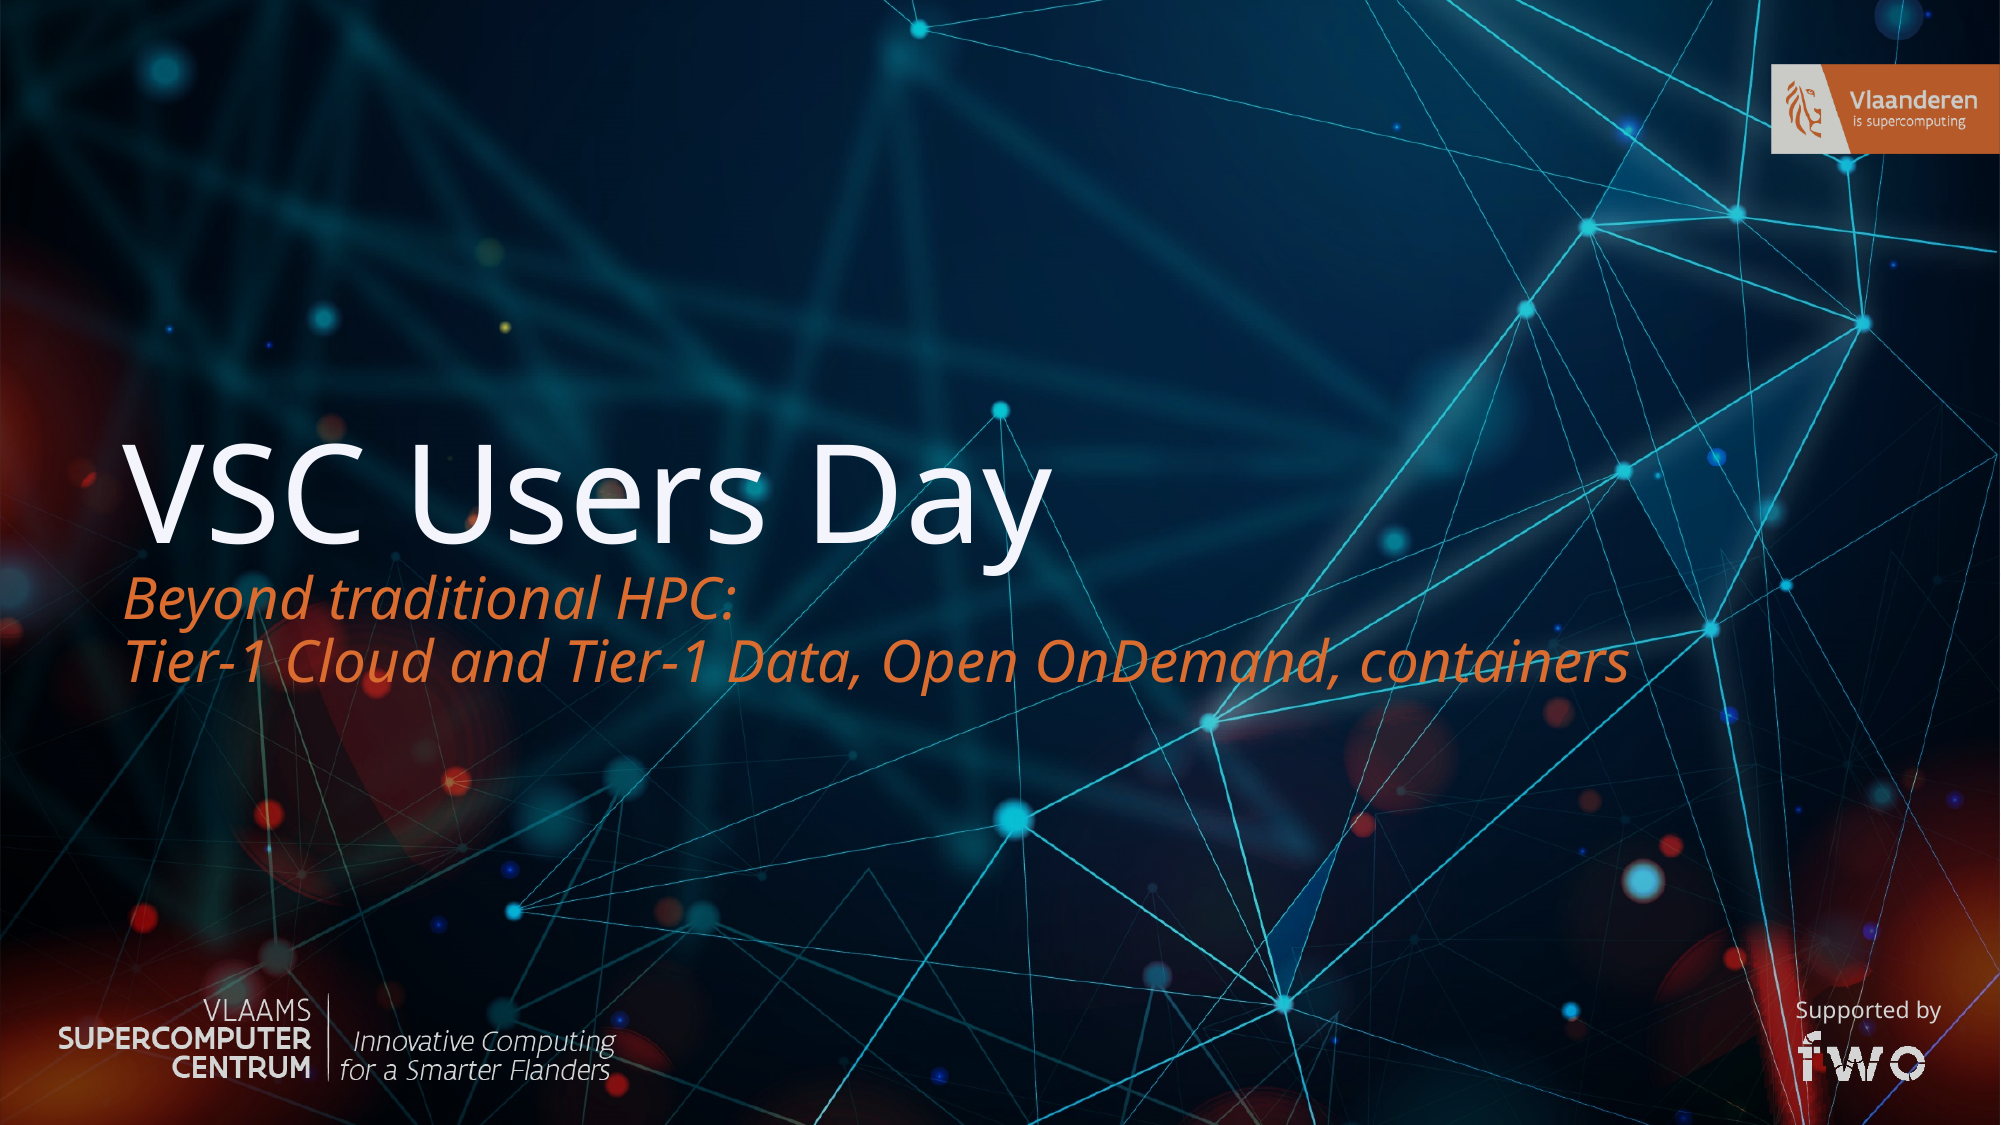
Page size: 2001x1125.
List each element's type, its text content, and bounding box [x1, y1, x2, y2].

text_box Beyond traditional HPC: Tier-1 Cloud and Tier-1 Data, Open OnDemand, containers [107, 452, 1952, 812]
title VSC Users Day [107, 319, 1952, 452]
text_box [0, 0, 2000, 1125]
